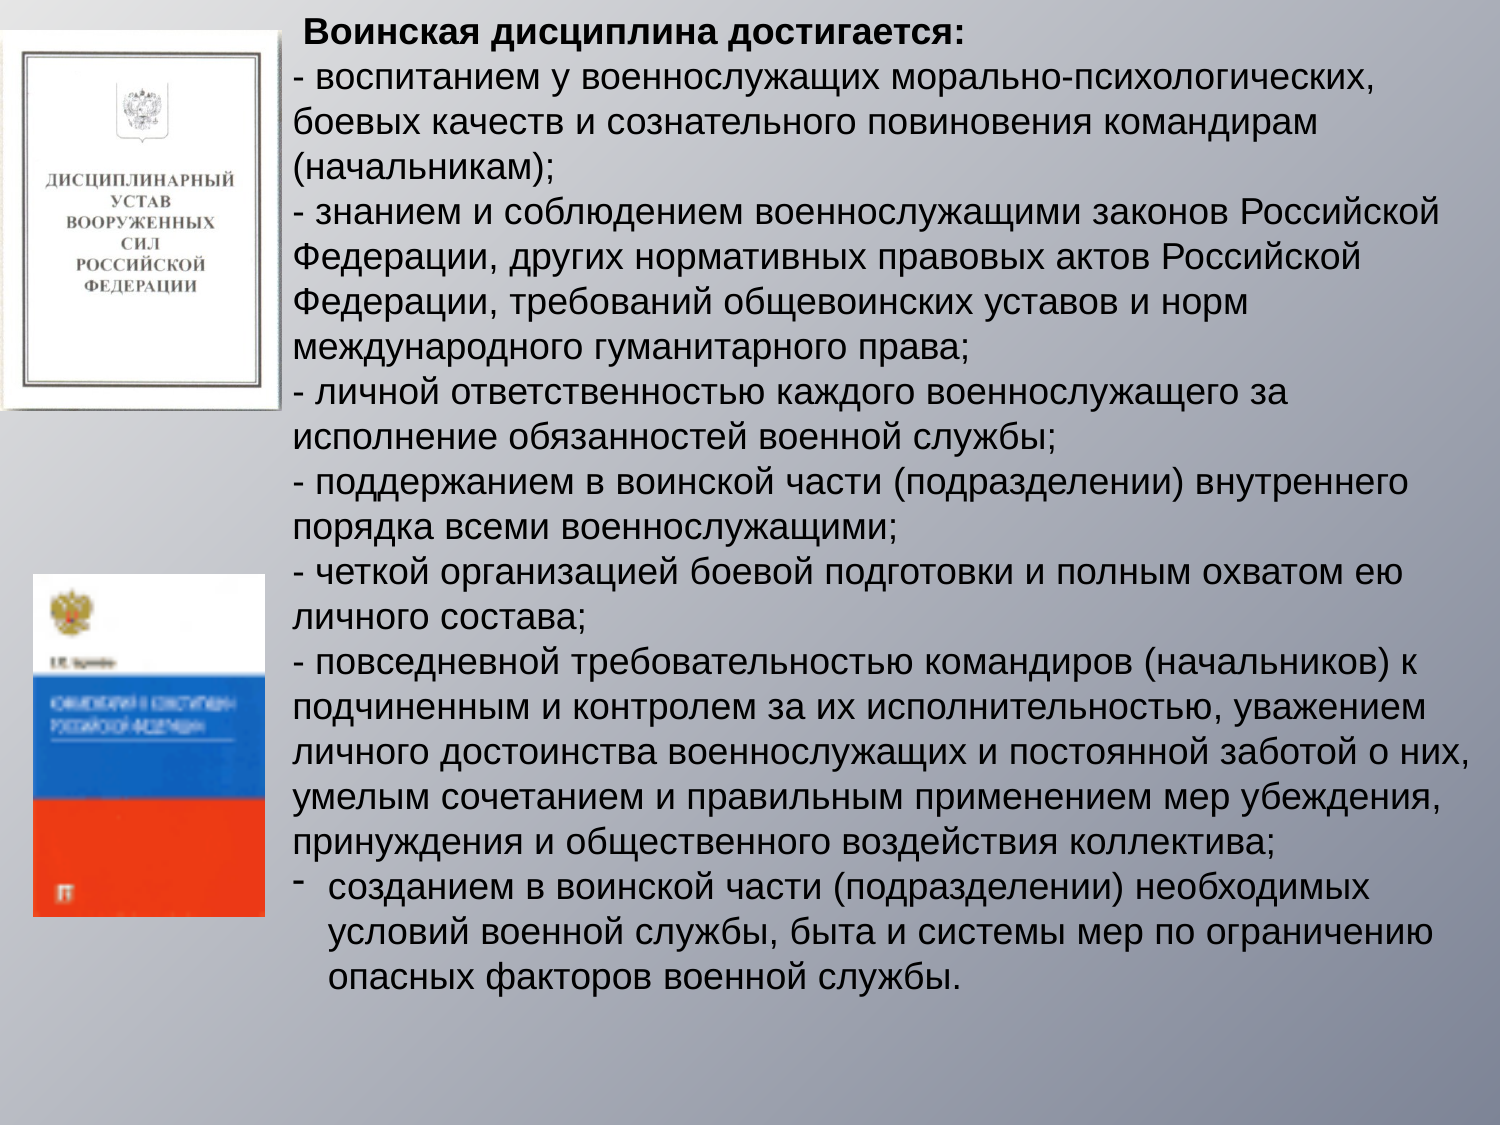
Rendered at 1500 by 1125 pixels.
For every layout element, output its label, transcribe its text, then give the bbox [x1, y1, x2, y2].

picture [33, 573, 266, 918]
text_box Воинская дисциплина достигается: - воспитанием у военнослужащих морально-психологических, боевых качеств и сознательного повиновения командирам (начальникам); - знанием и соблюдением военнослужащими законов Российской Федерации, других нормативных правовых актов Российской Федерации, требований общевоинских уставов и норм международного гуманитарного права; - личной ответственностью каждого военнослужащего за исполнение обязанностей военной службы; - поддержанием в воинской части (подразделении) внутреннего порядка всеми военнослужащими; - четкой организацией боевой подготовки и полным охватом ею личного состава; - повседневной требовательностью командиров (начальников) к подчиненным и контролем за их исполнительностью, уважением личного достоинства военнослужащих и постоянной заботой о них, умелым сочетанием и правильным применением мер убеждения, принуждения и общественного воздействия коллектива; созданием в воинской части (подразделении) необходимых условий военной службы, быта и системы мер по ограничению опасных факторов военной службы. [277, 0, 1500, 1095]
picture [0, 30, 283, 412]
